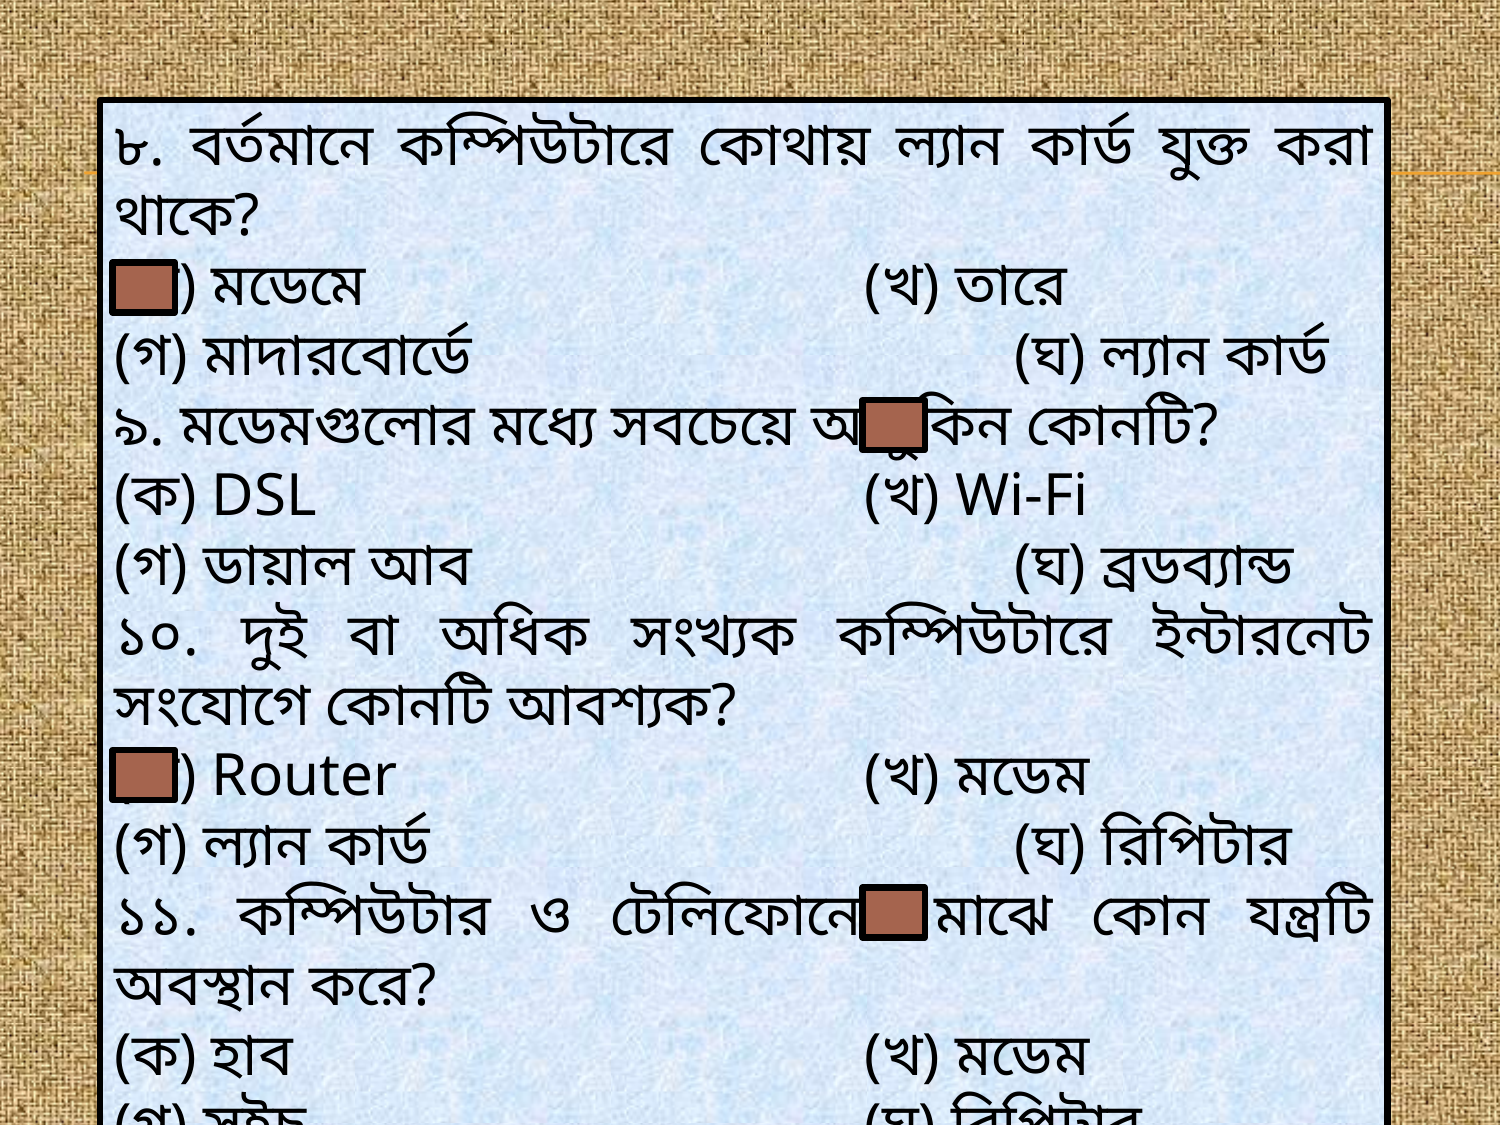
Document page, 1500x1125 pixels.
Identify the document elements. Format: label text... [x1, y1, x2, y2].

text_box [110, 260, 177, 315]
picture [1388, 175, 1500, 1125]
picture [0, 0, 1500, 1125]
text_box [860, 398, 927, 452]
text_box [110, 748, 177, 802]
text_box [860, 885, 927, 940]
text_box ৮. বর্তমানে কম্পিউটারে কোথায় ল্যান কার্ড যুক্ত করা থাকে? (ক) মডেমে (খ) তারে (গ) মাদারবোর্ডে (ঘ) ল্যান কার্ড ৯. মডেমগুলোর মধ্যে সবচেয়ে আধুকিন কোনটি? (ক) DSL (খ) Wi-Fi (গ) ডায়াল আব (ঘ) ব্রডব্যান্ড ১০. দুই বা অধিক সংখ্যক কম্পিউটারে ইন্টারনেট সংযোগে কোনটি আবশ্যক? (ক) Router (খ) মডেম (গ) ল্যান কার্ড (ঘ) রিপিটার ১১. কম্পিউটার ও টেলিফোনের মাঝে কোন যন্ত্রটি অবস্থান করে? (ক) হাব (খ) মডেম (গ) সুইচ (ঘ) রিপিটার [99, 99, 1388, 1125]
